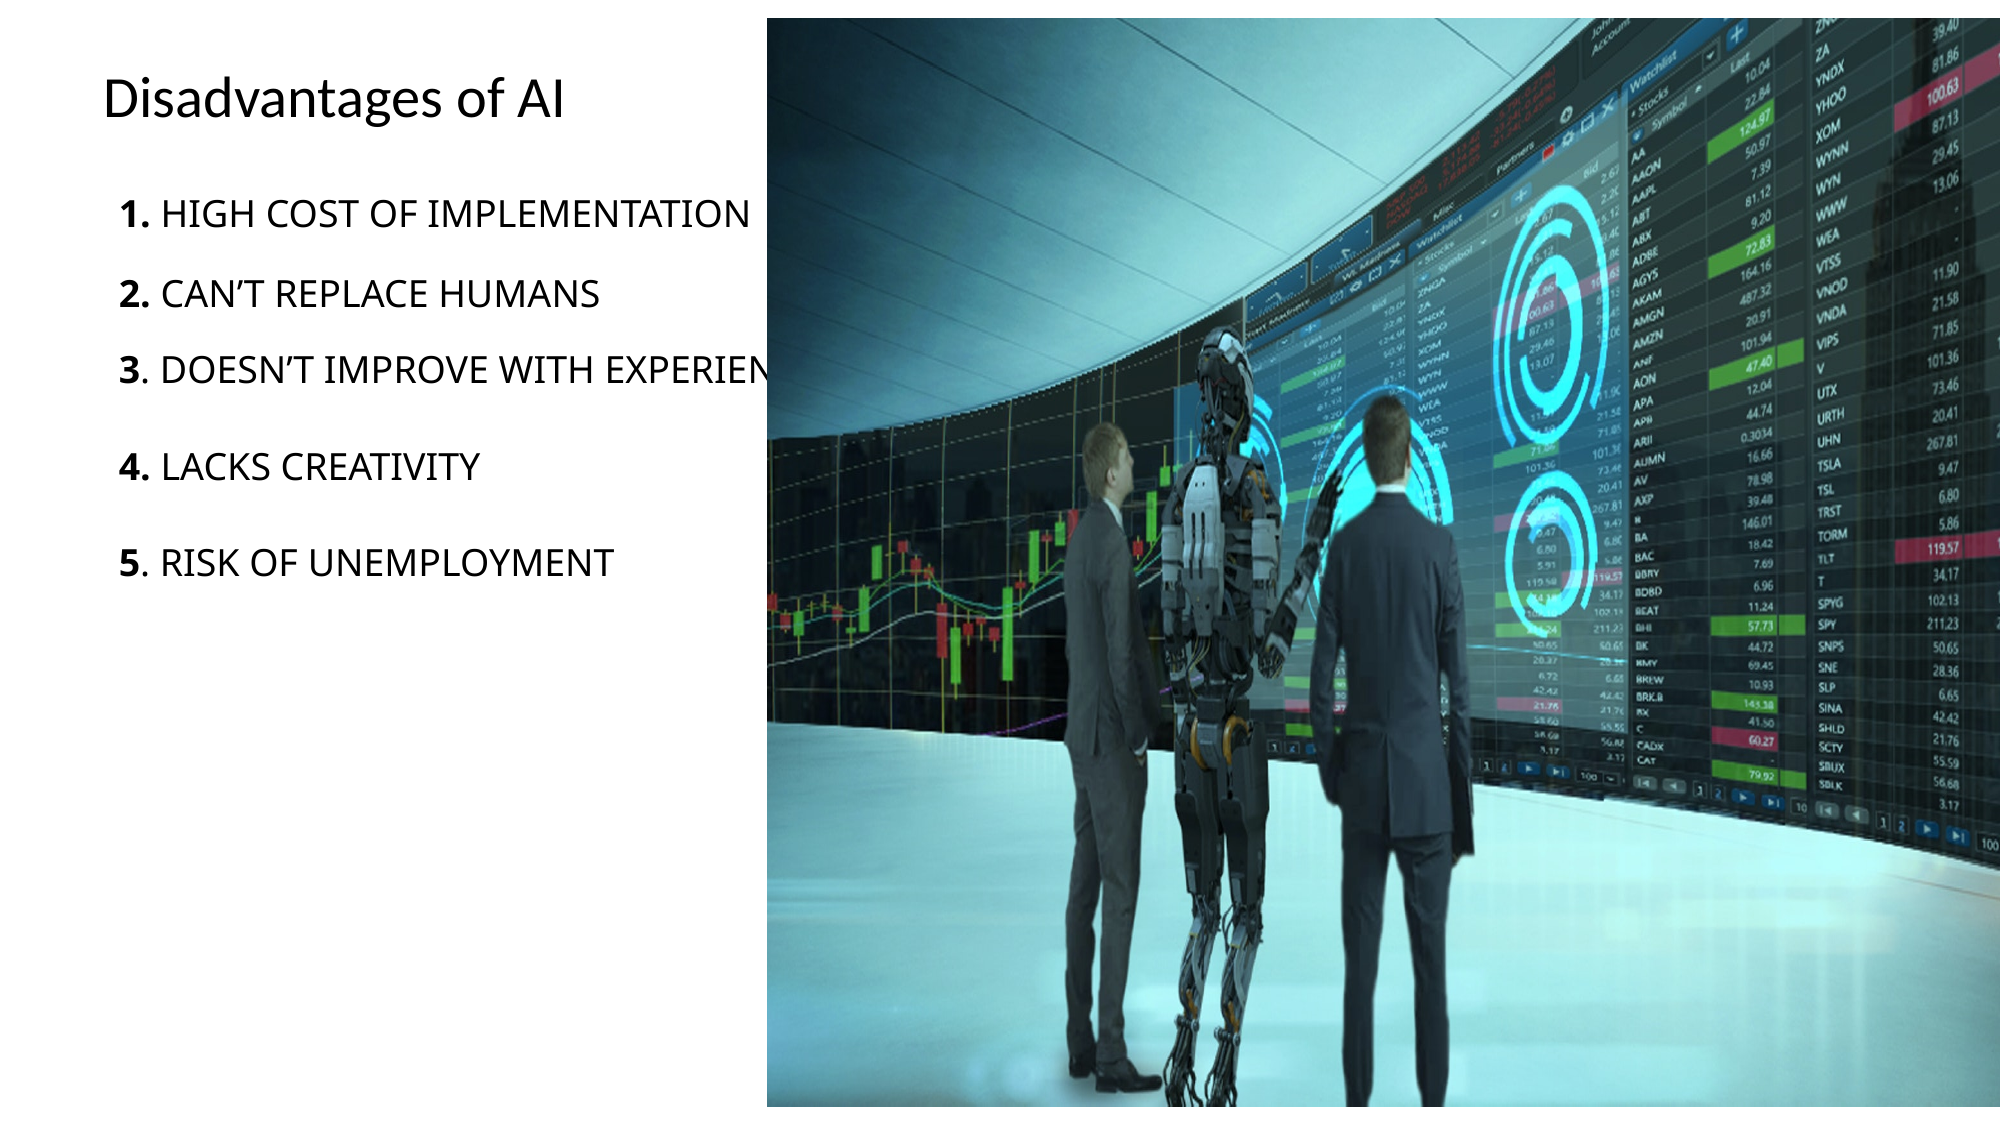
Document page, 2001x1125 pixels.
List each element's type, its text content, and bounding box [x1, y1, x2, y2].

text_box 1. HIGH COST OF IMPLEMENTATION [103, 182, 767, 243]
text_box 4. LACKS CREATIVITY [103, 435, 767, 532]
picture [767, 18, 2000, 1107]
text_box 3. DOESN’T IMPROVE WITH EXPERIENCE [103, 338, 767, 435]
text_box 5. RISK OF UNEMPLOYMENT [103, 532, 767, 682]
text_box 2. CAN’T REPLACE HUMANS [103, 263, 767, 338]
text_box Disadvantages of AI [89, 51, 767, 137]
